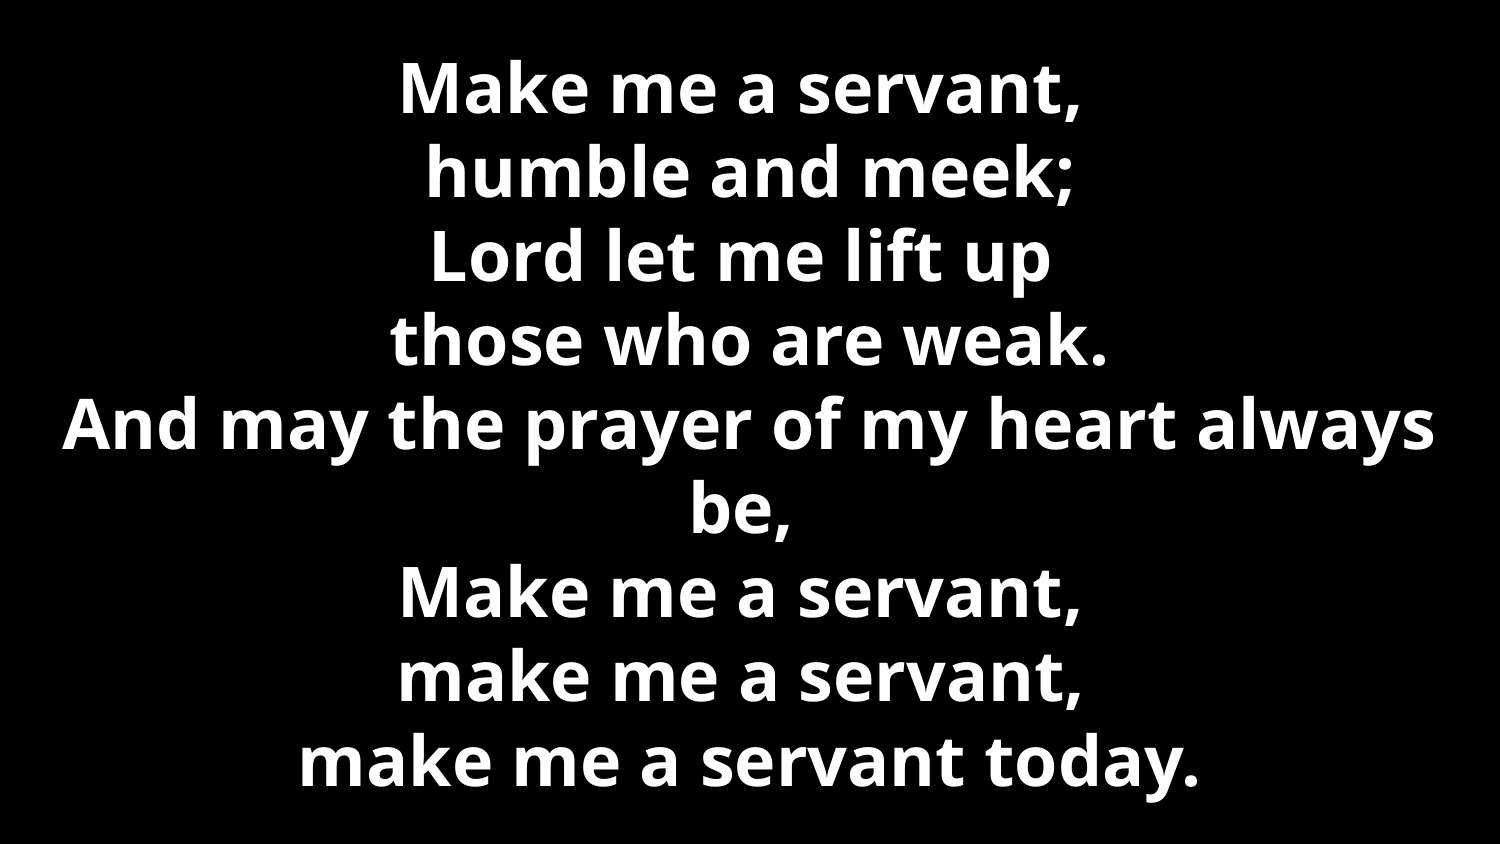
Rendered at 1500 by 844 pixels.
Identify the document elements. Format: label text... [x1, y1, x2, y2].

title Make me a servant, humble and meek; Lord let me lift up those who are weak. And may the prayer of my heart always be, Make me a servant, make me a servant, make me a servant today. [12, 33, 1488, 810]
